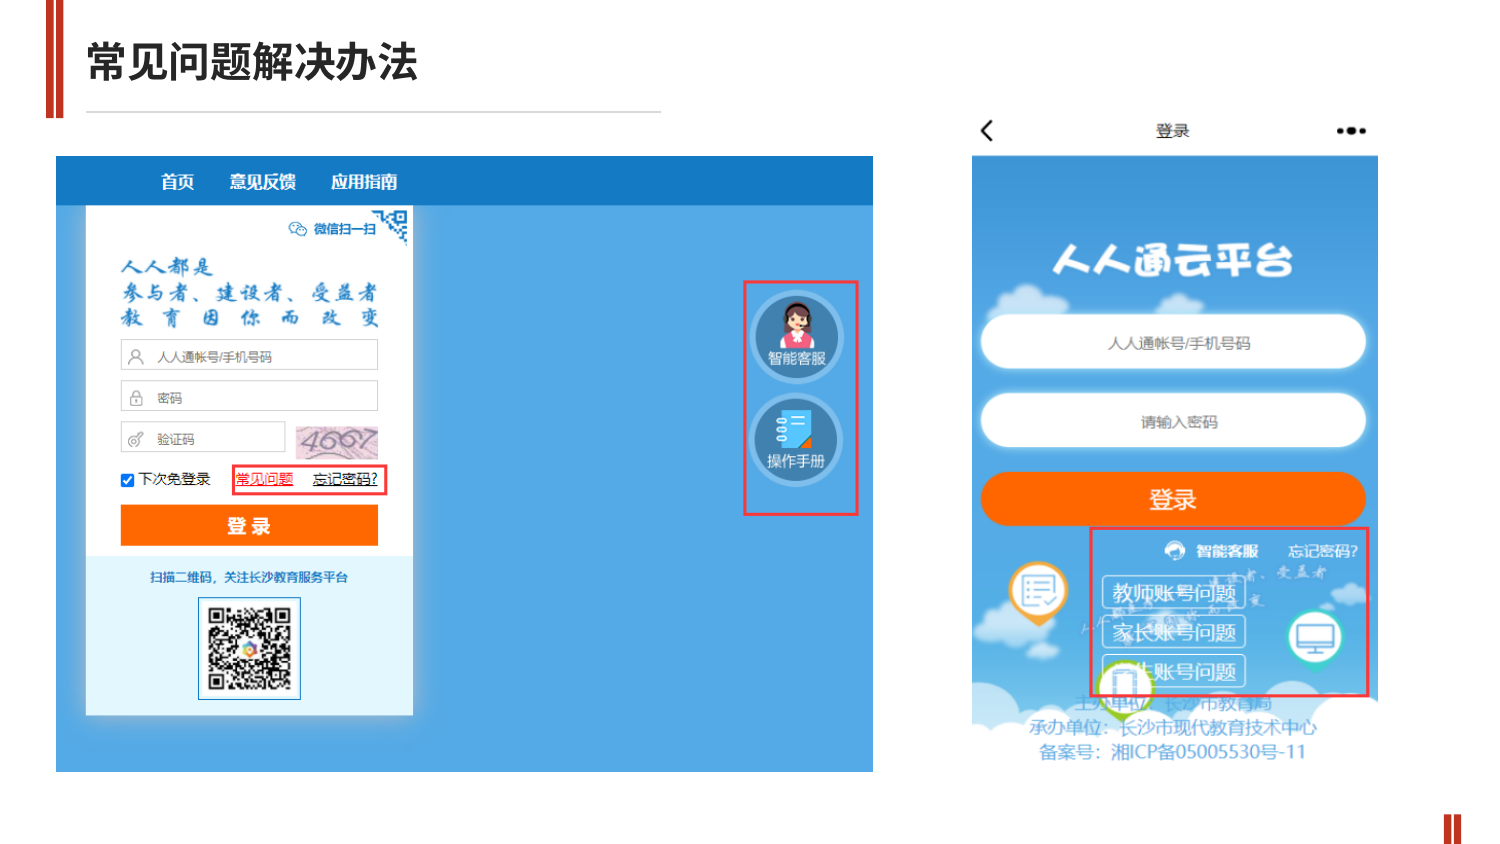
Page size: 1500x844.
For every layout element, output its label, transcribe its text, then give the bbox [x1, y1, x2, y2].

picture [55, 155, 873, 773]
picture [971, 109, 1378, 776]
text_box 常见问题解决办法 [70, 28, 925, 93]
